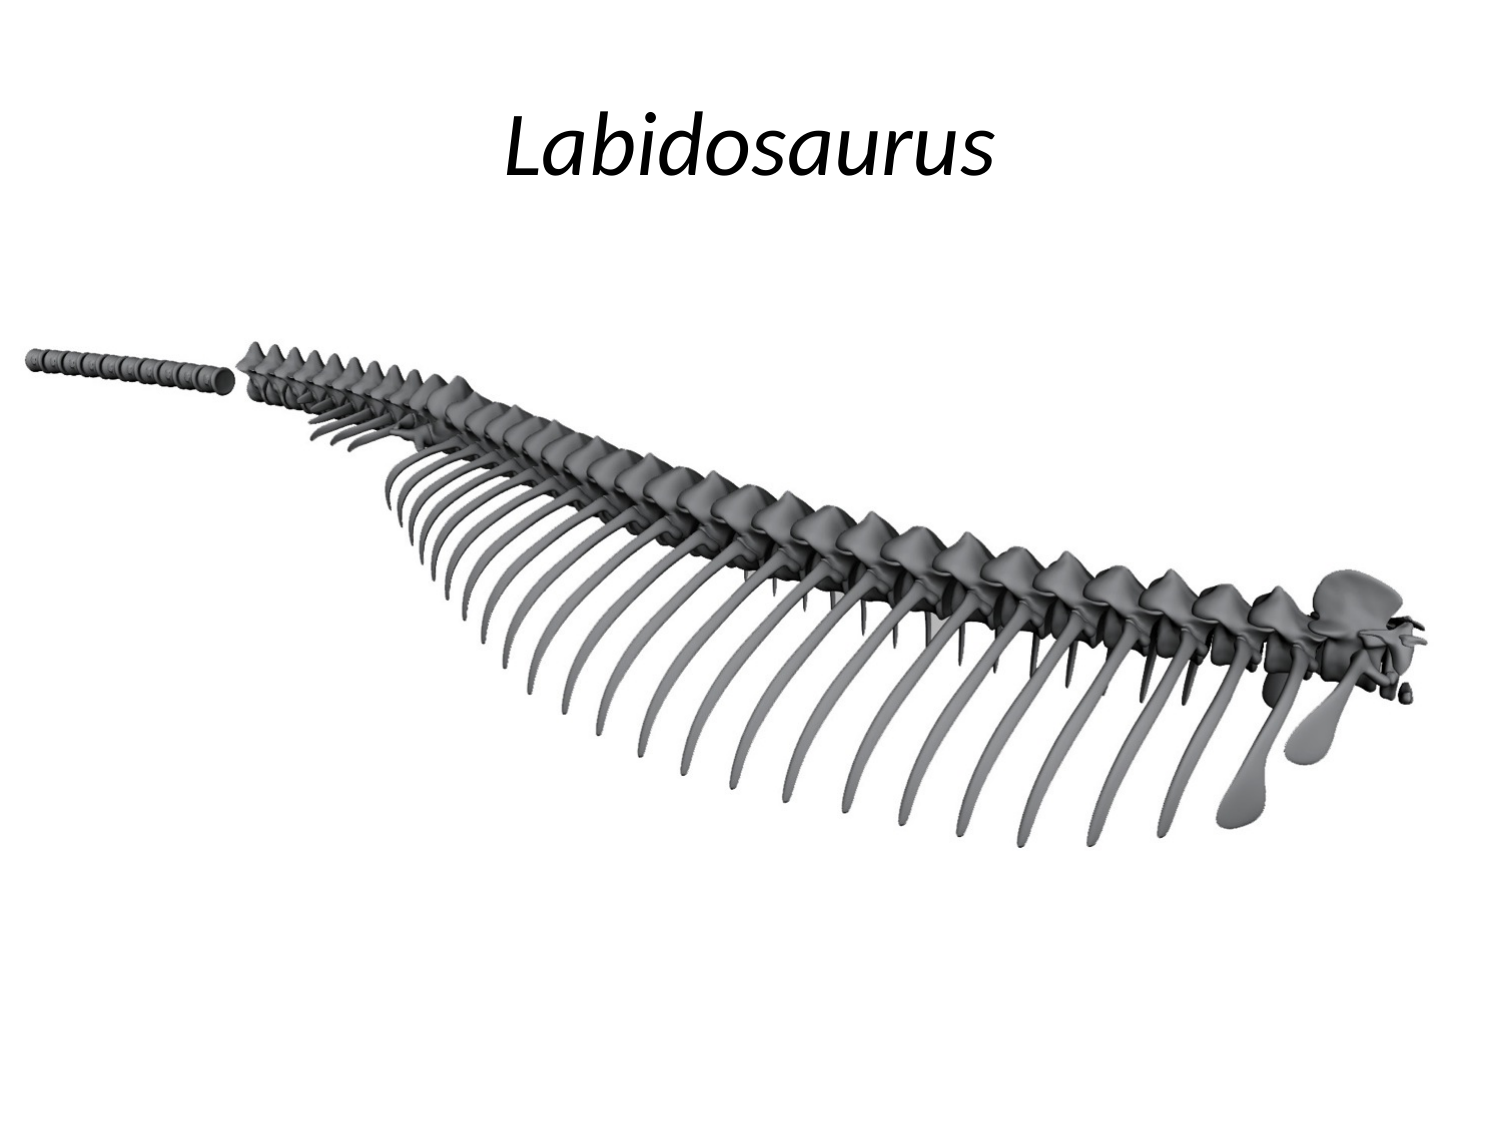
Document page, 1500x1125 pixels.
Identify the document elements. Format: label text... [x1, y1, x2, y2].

title Labidosaurus [75, 45, 1425, 233]
picture [12, 322, 1463, 855]
